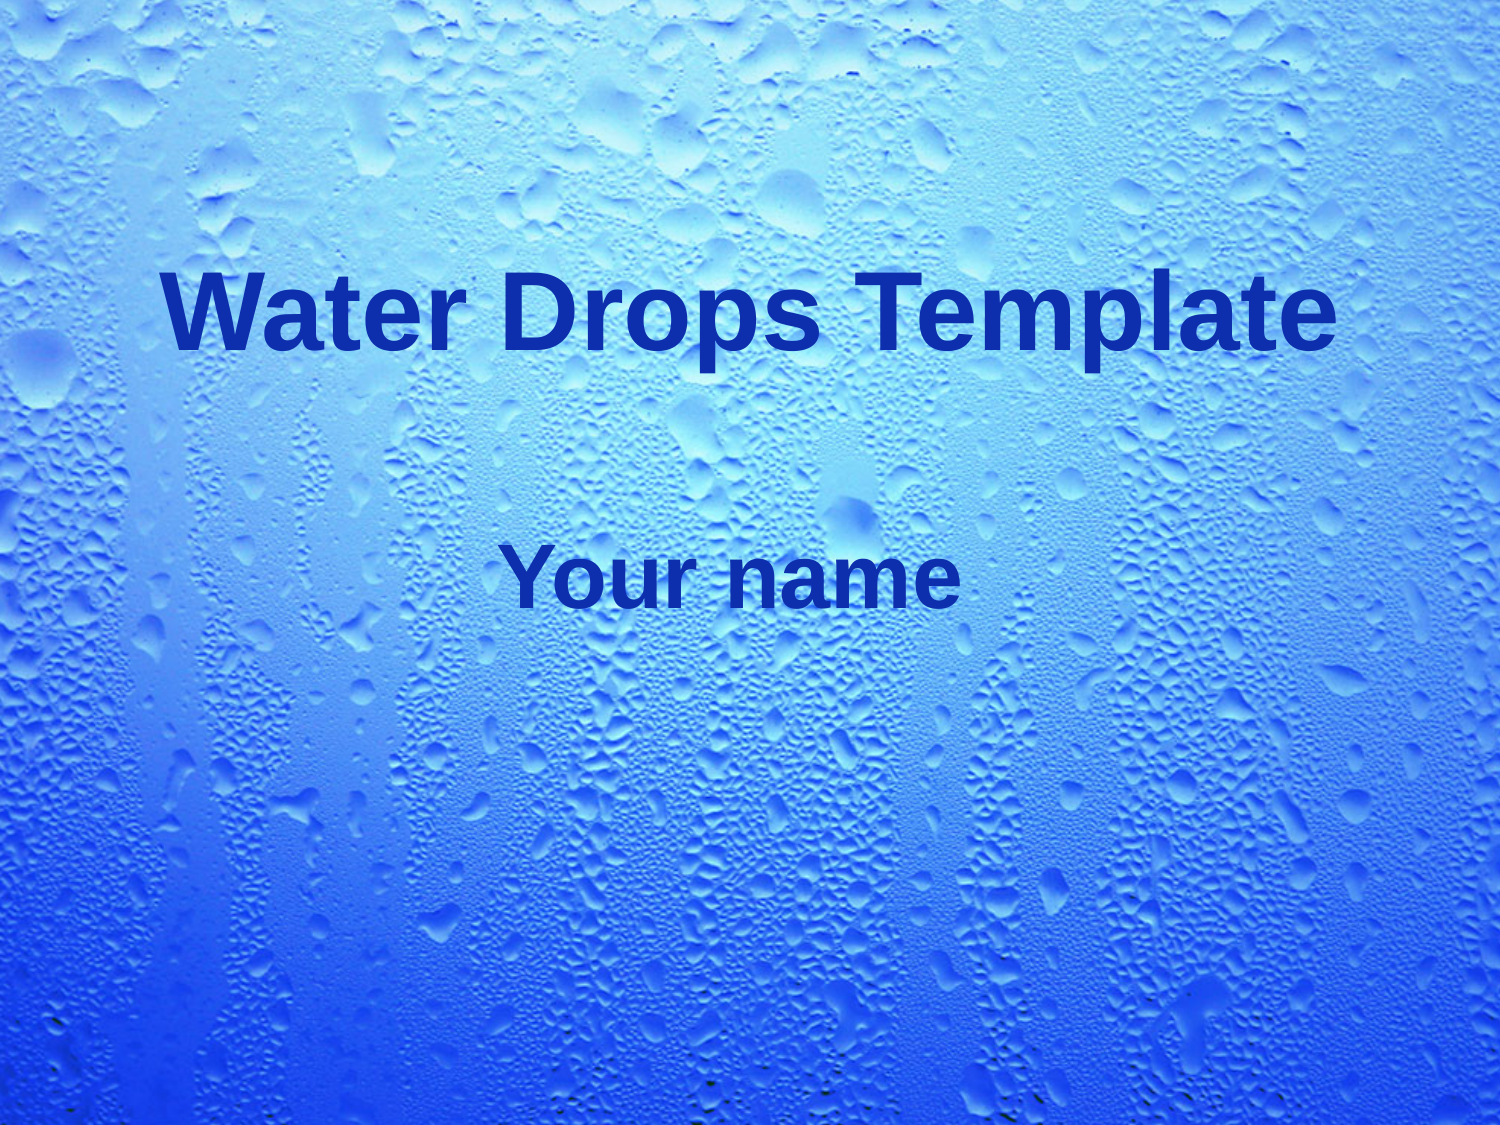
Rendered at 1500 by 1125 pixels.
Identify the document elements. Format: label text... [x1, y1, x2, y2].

subtitle Your name [41, 509, 1420, 699]
title Water Drops Template [41, 101, 1459, 510]
picture [0, 0, 1500, 1125]
